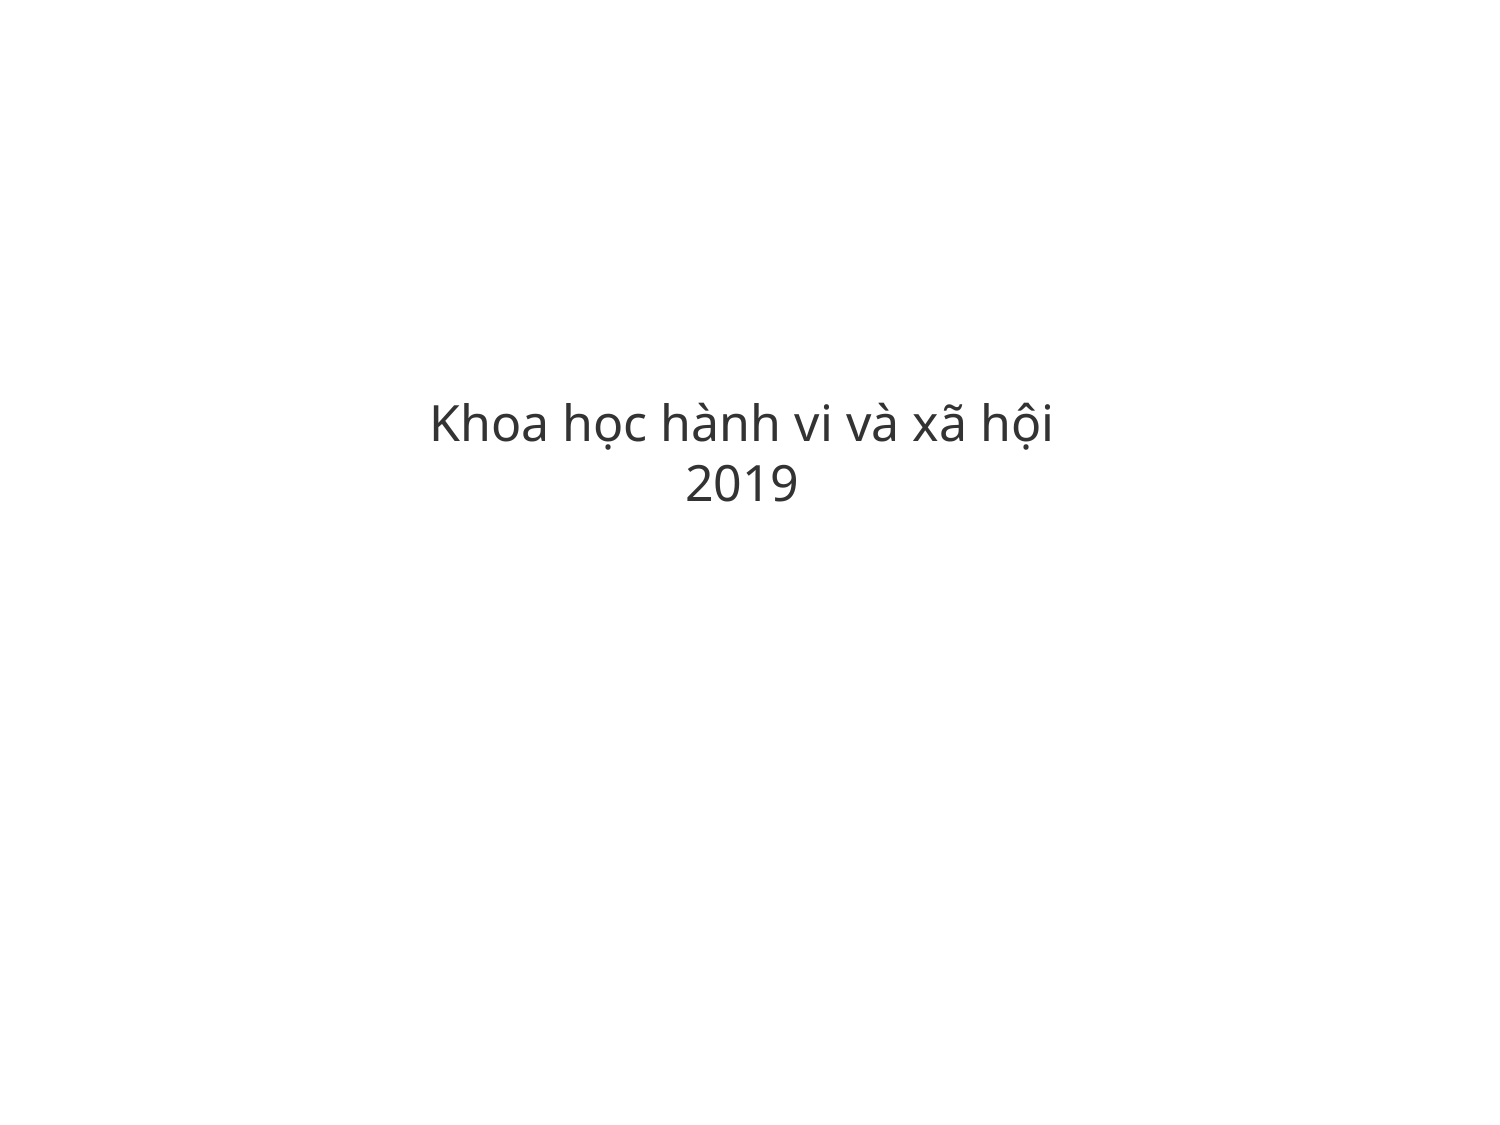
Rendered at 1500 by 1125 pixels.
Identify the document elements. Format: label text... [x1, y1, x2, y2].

text_box Khoa học hành vi và xã hội 2019 [414, 383, 1070, 519]
